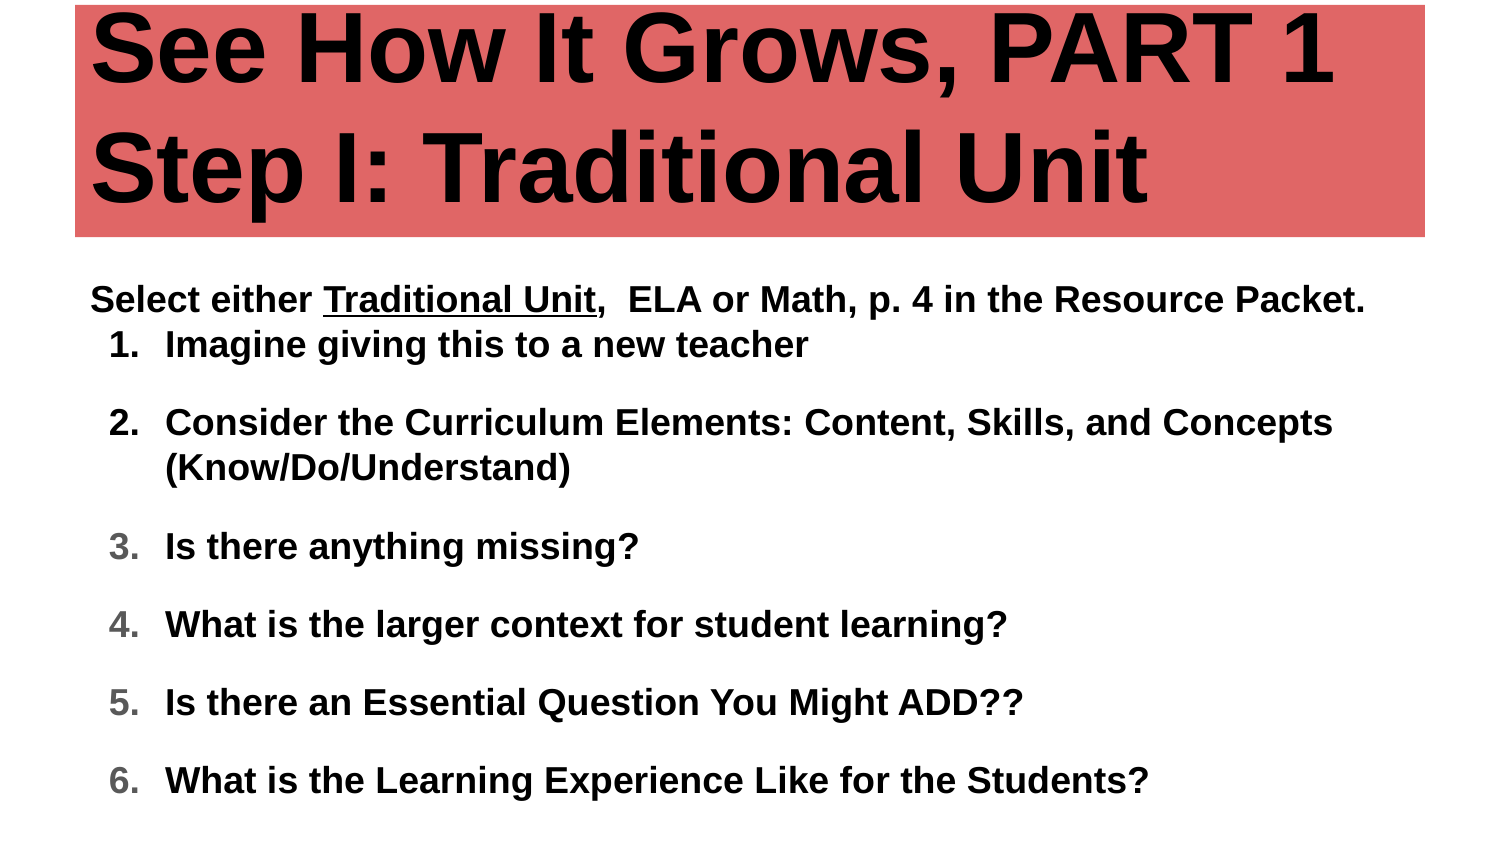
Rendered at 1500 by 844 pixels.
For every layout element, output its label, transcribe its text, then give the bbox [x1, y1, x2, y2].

list Select either Traditional Unit, ELA or Math, p. 4 in the Resource Packet. Imagine giving this to a new teacher Consider the Curriculum Elements: Content, Skills, and Concepts (Know/Do/Understand) Is there anything missing? What is the larger context for student learning? Is there an Essential Question You Might ADD?? What is the Learning Experience Like for the Students? What Is the Teaching Experience Like for the Teacher? Do you have any guidance about long block teaching strategies based on the Unit? [75, 253, 1425, 831]
title See How It Grows, PART 1 Step I: Traditional Unit [75, 4, 1425, 238]
